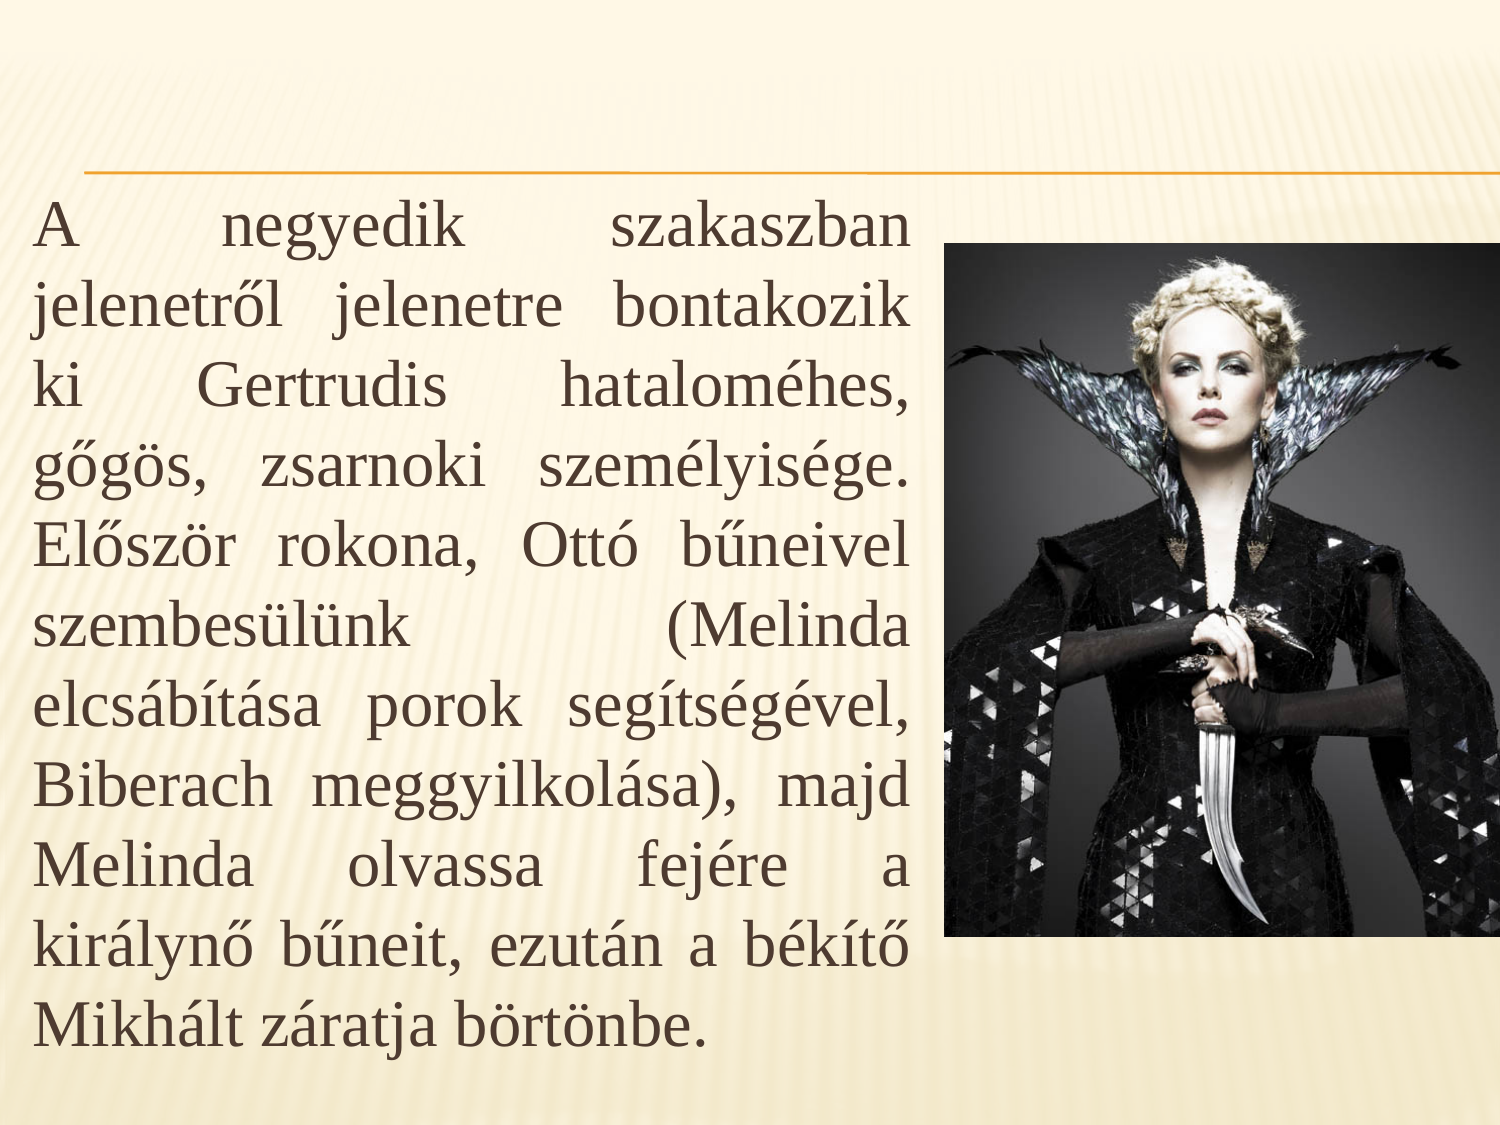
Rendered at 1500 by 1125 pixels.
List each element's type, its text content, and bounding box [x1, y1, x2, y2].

list A negyedik szakaszban jelenetről jelenetre bontakozik ki Gertrudis hataloméhes, gőgös, zsarnoki személyisége. Először rokona, Ottó bűneivel szembesülünk (Melinda elcsábítása porok segítségével, Biberach meggyilkolása), majd Melinda olvassa fejére a királynő bűneit, ezután a békítő Mikhált záratja börtönbe. [17, 172, 928, 1106]
picture [943, 243, 1500, 938]
